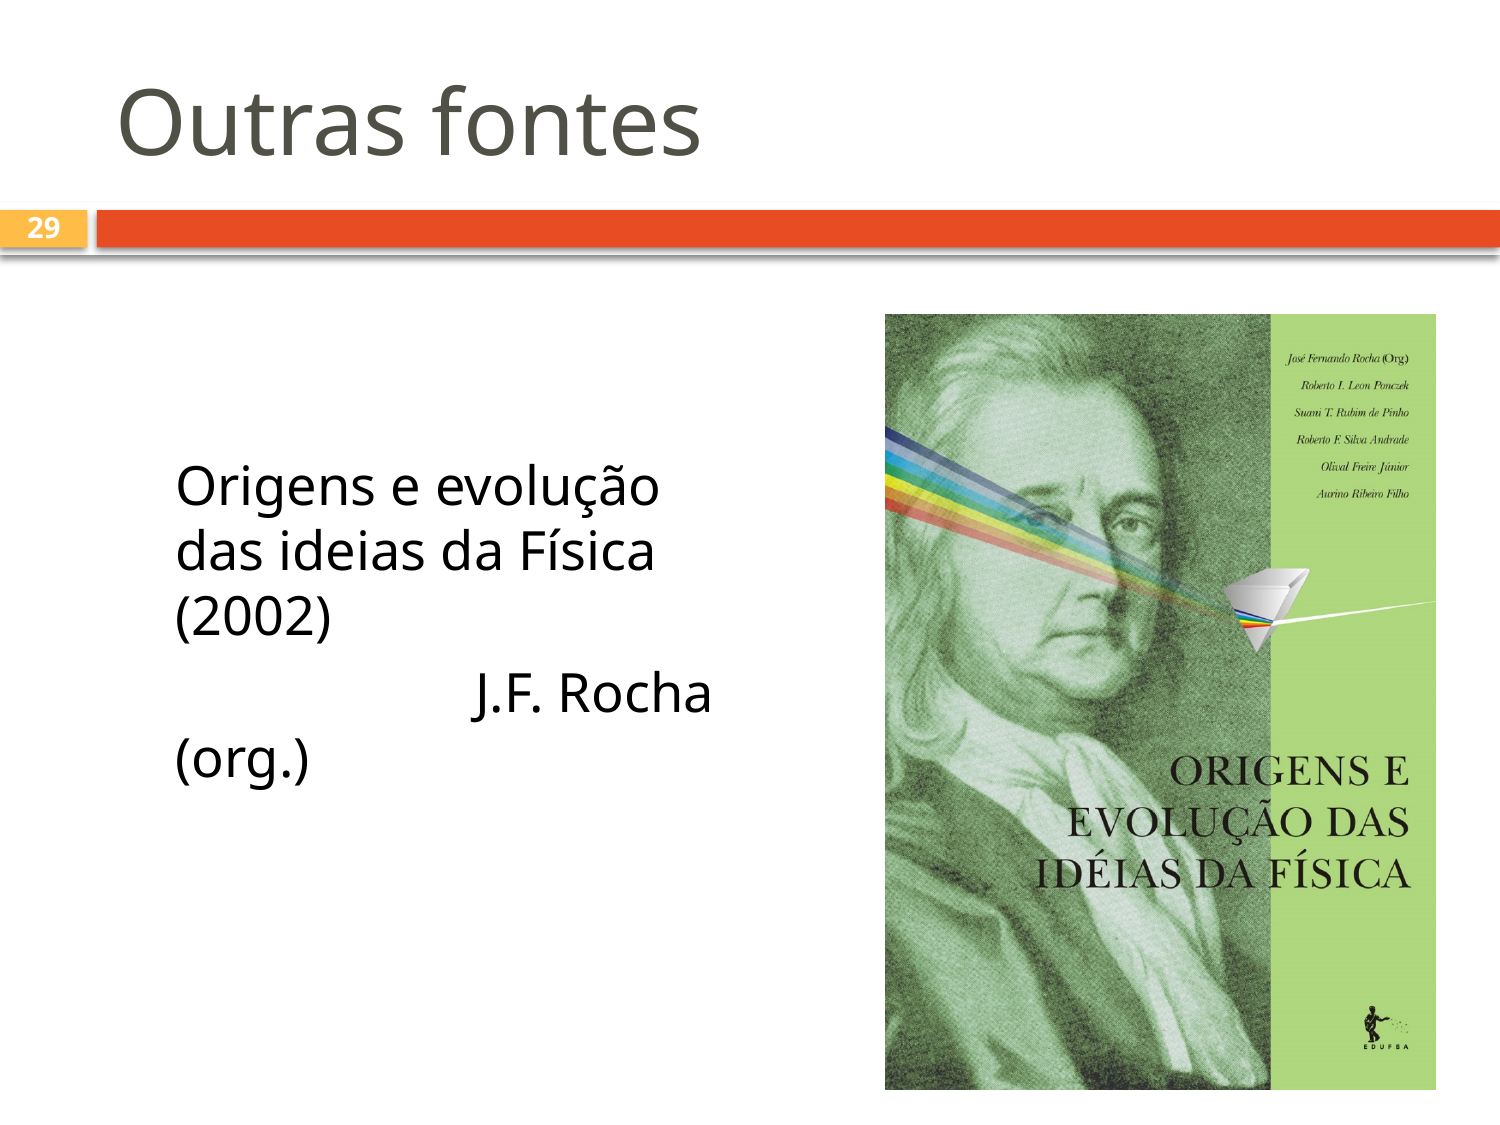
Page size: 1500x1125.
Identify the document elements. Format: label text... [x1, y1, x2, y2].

slide_number 29 [0, 208, 88, 249]
list Origens e evolução das ideias da Física (2002) J.F. Rocha (org.) [100, 444, 774, 1000]
title Outras fontes [100, 37, 1438, 200]
picture [885, 314, 1437, 1090]
